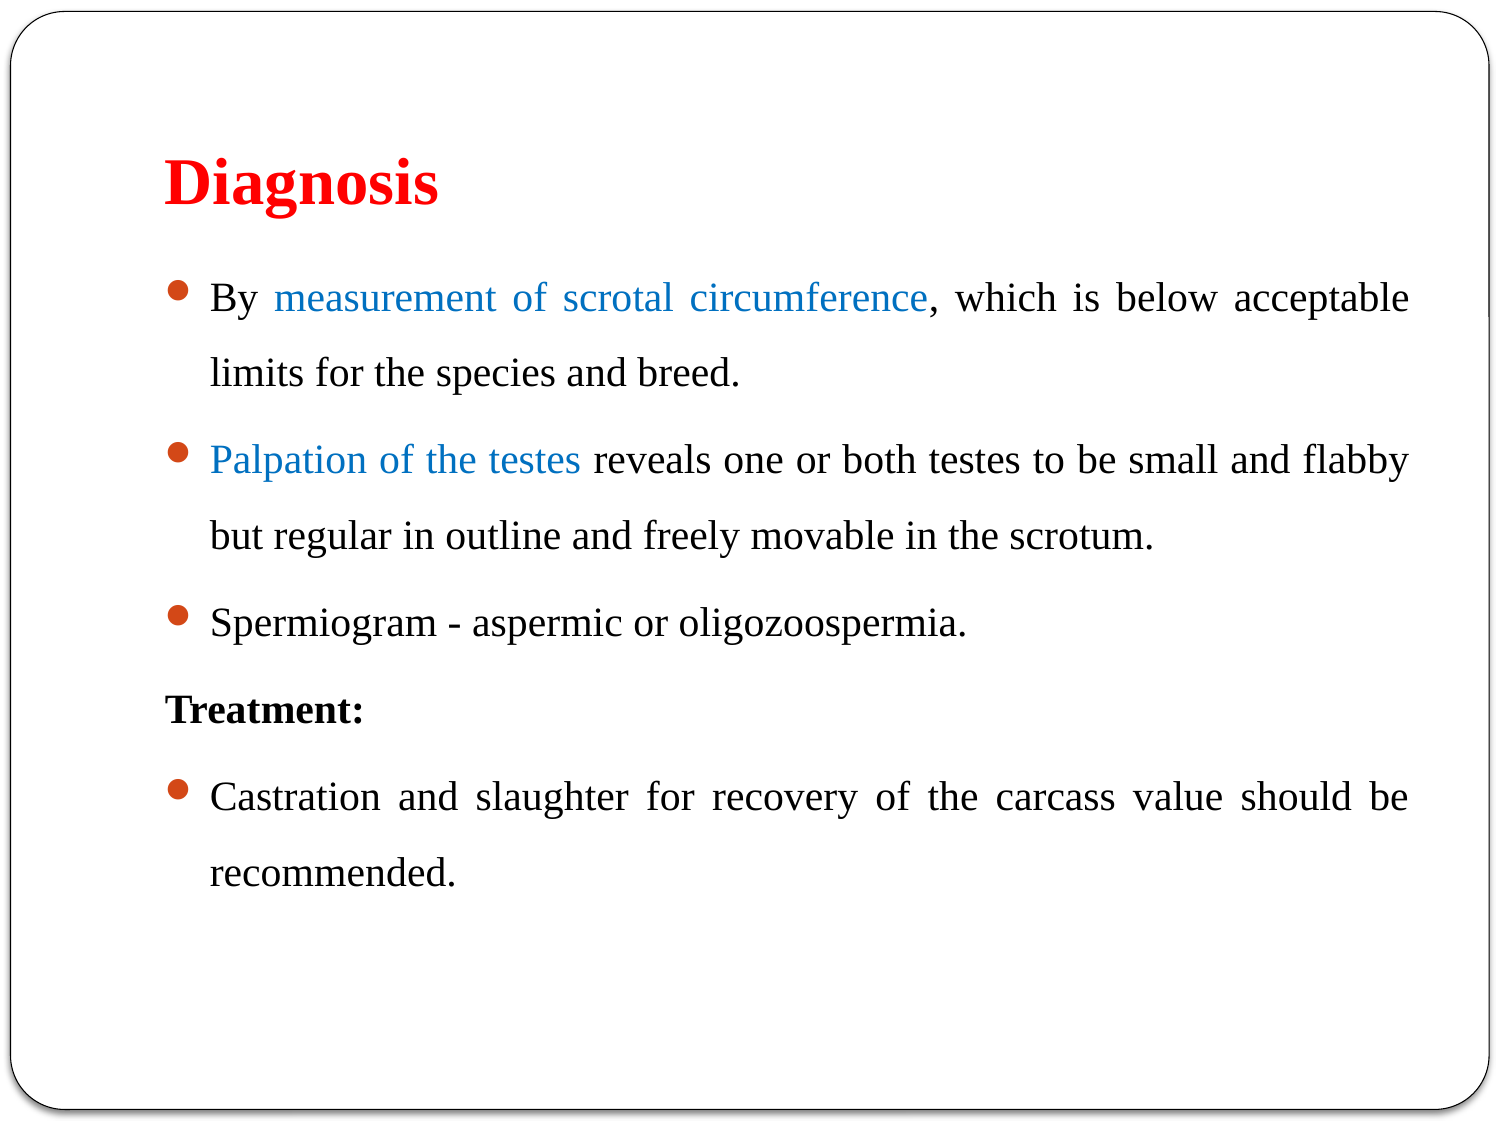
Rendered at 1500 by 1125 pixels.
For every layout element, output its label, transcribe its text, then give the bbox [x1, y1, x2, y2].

title Diagnosis [150, 45, 1425, 233]
list By measurement of scrotal circumference, which is below acceptable limits for the species and breed. Palpation of the testes reveals one or both testes to be small and flabby but regular in outline and freely movable in the scrotum. Spermiogram - aspermic or oligozoospermia. Treatment: Castration and slaughter for recovery of the carcass value should be recommended. [150, 237, 1425, 988]
